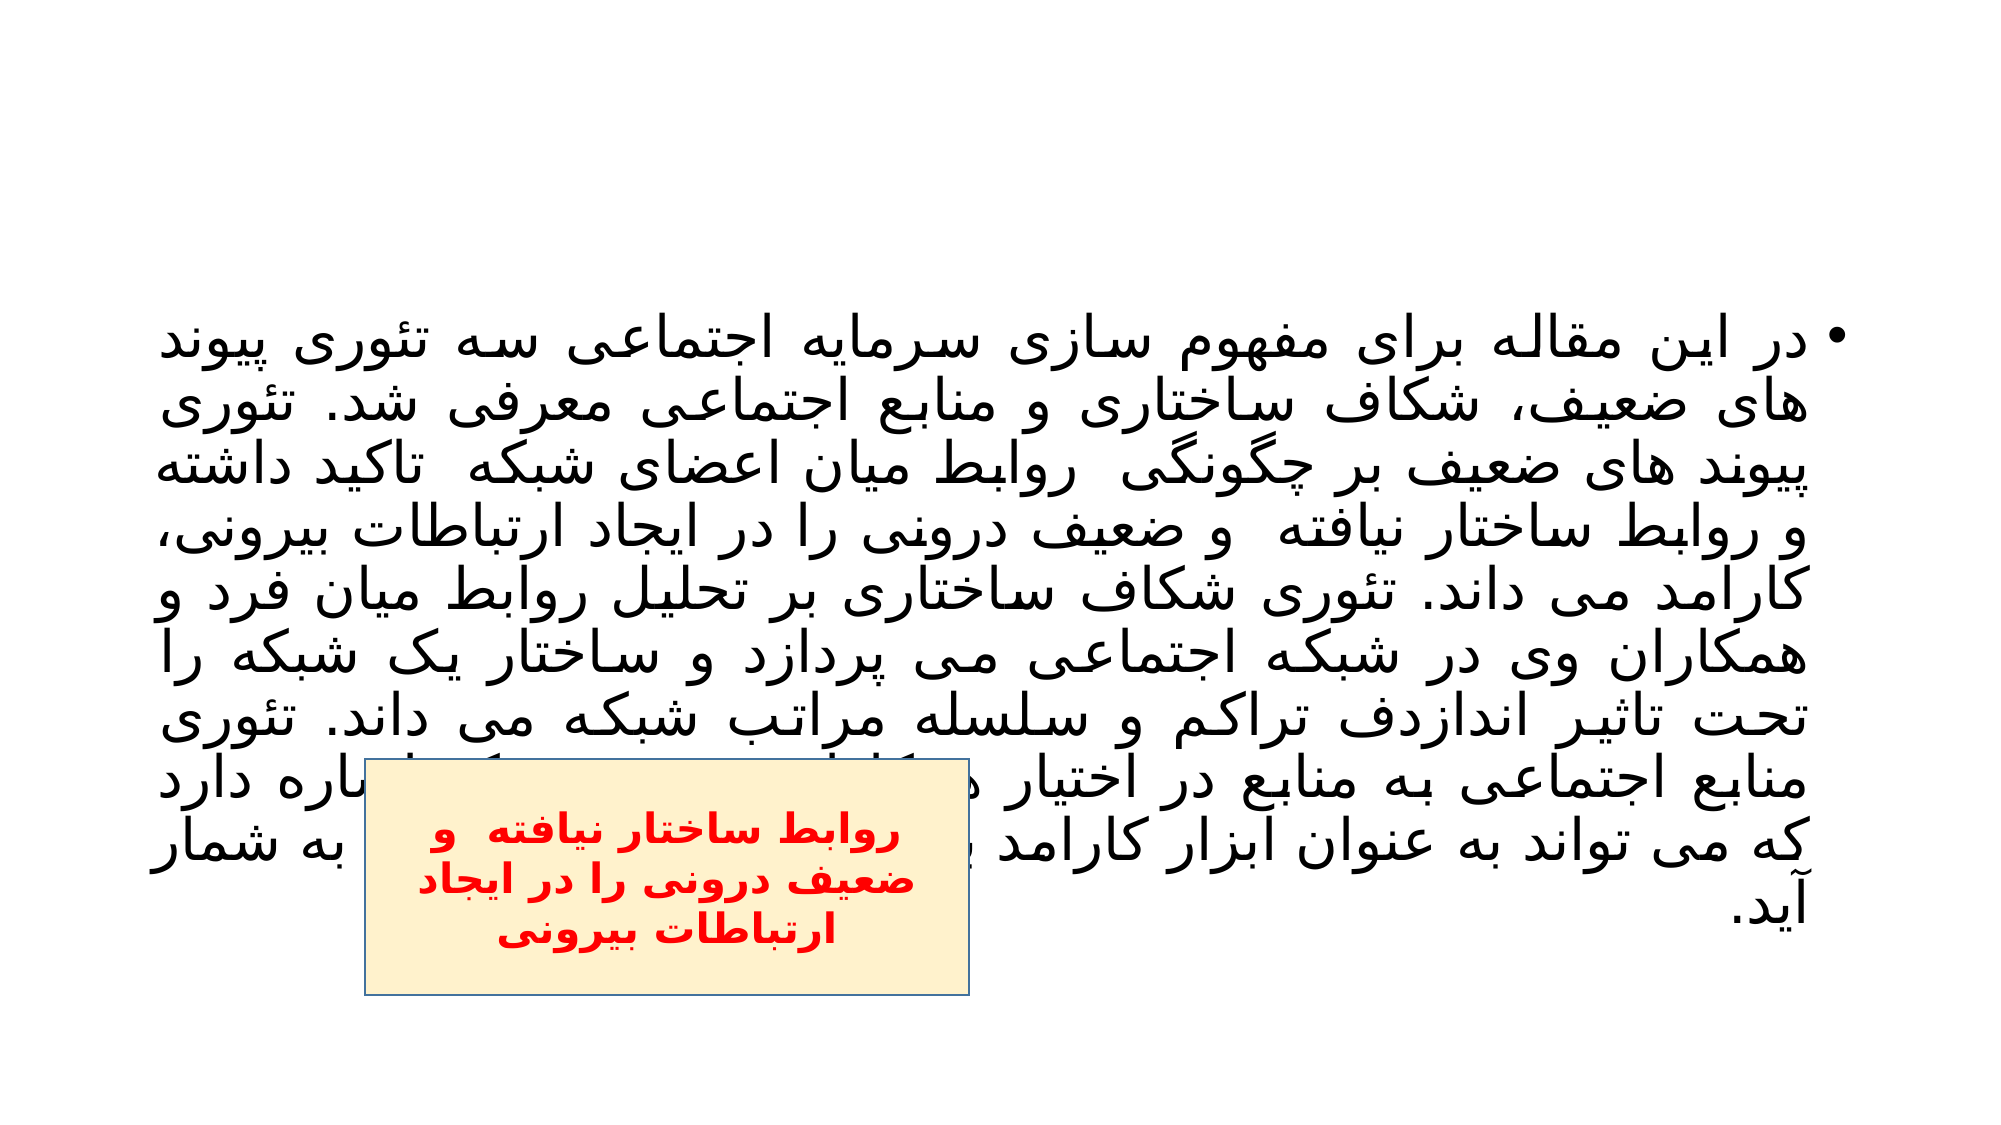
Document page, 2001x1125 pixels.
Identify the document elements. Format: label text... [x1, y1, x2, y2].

list در این مقاله برای مفهوم سازی سرمایه اجتماعی سه تئوری پیوند های ضعیف، شکاف ساختاری و منابع اجتماعی معرفی شد. تئوری پیوند های ضعیف بر چگونگی روابط میان اعضای شبکه تاکید داشته و روابط ساختار نیافته و ضعیف درونی را در ایجاد ارتباطات بیرونی، کارامد می داند. تئوری شکاف ساختاری بر تحلیل روابط میان فرد و همکاران وی در شبکه اجتماعی می پردازد و ساختار یک شبکه را تحت تاثیر اندازدف تراکم و سلسله مراتب شبکه می داند. تئوری منابع اجتماعی به منابع در اختیار همکاران فرد در شبکه اشاره دارد که می تواند به عنوان ابزار کارامد برای فرد در تحقق اهداف به شمار آید. [137, 299, 1863, 1014]
text_box روابط ساختار نیافته و ضعیف درونی را در ایجاد ارتباطات بیرونی [364, 758, 970, 996]
